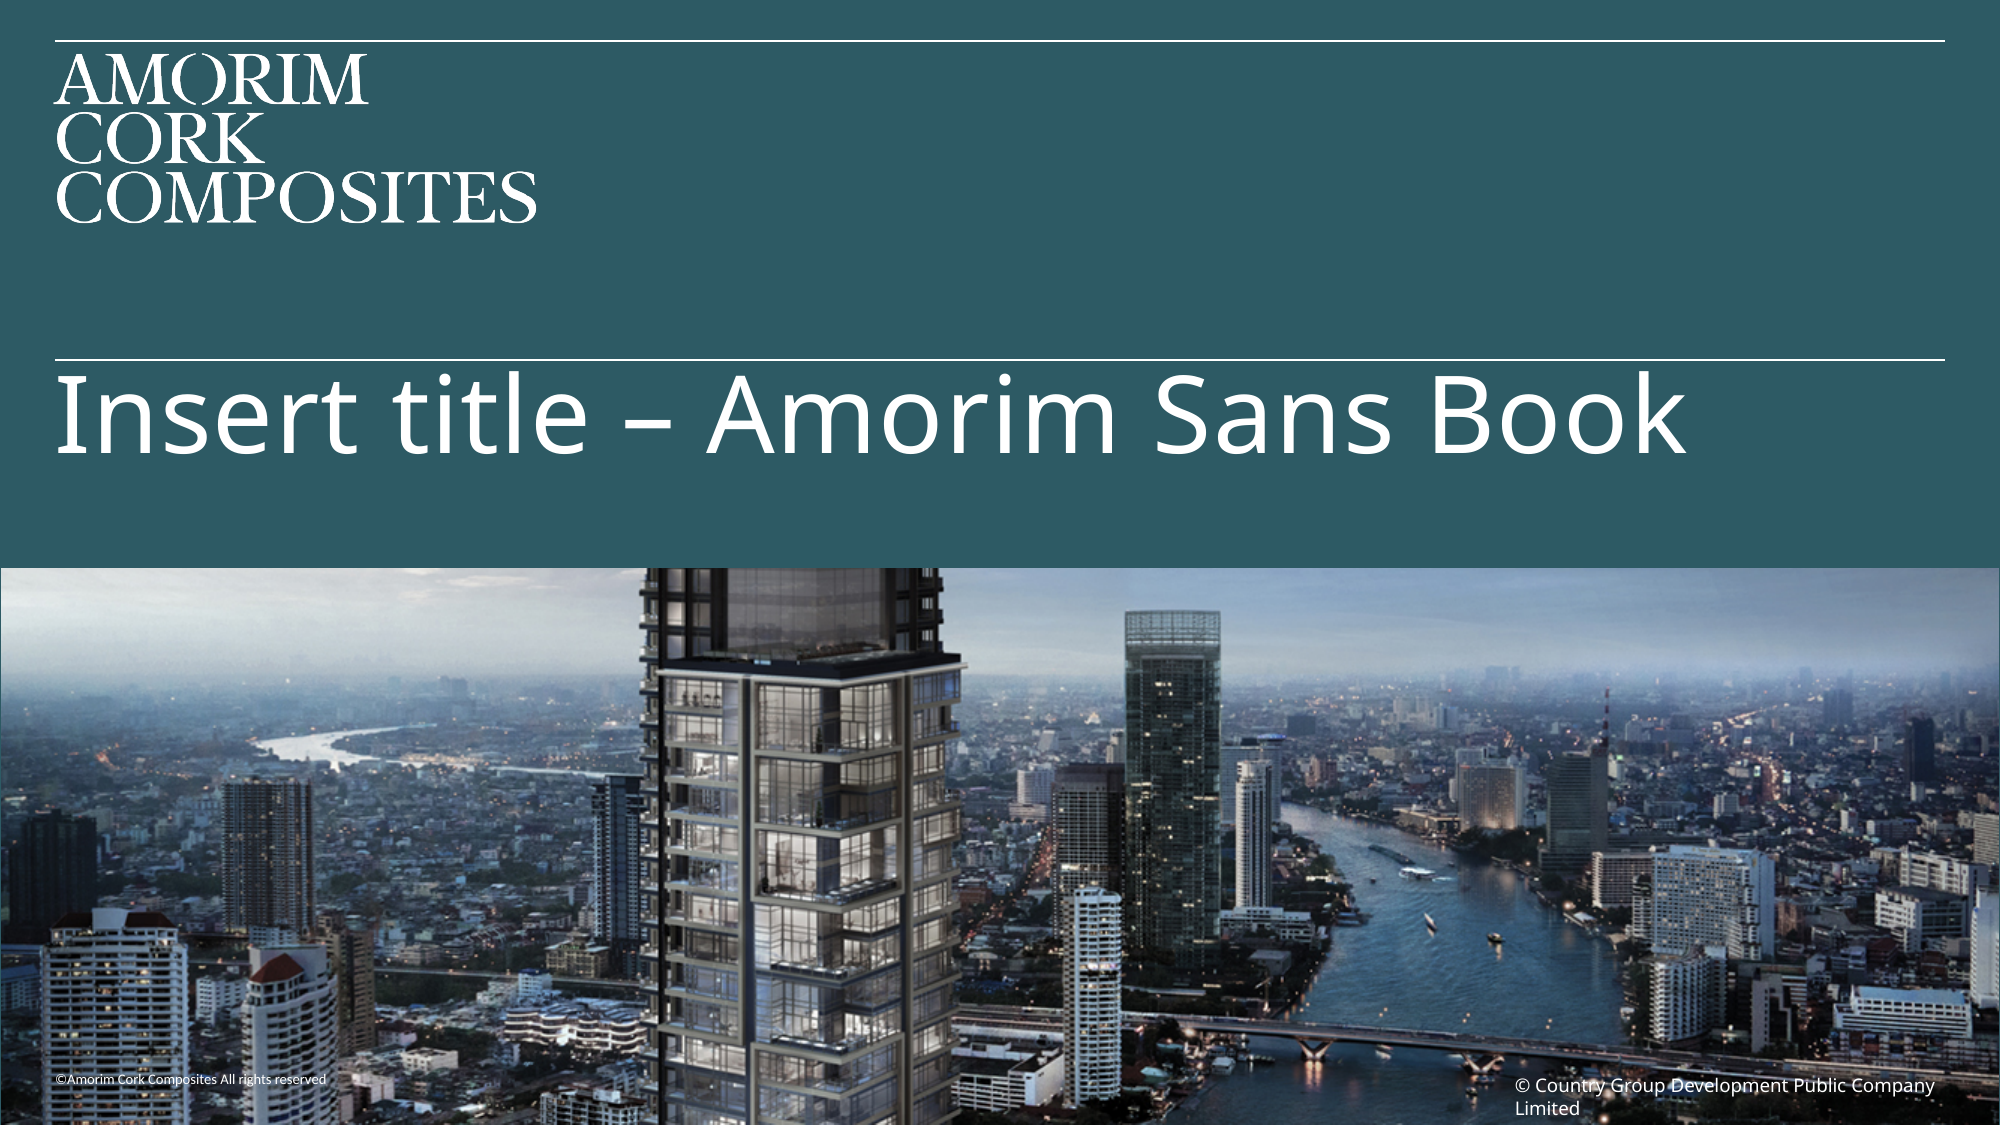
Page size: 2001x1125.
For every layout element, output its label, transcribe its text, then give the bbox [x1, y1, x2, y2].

picture [1, 568, 1999, 1125]
list Insert title – Amorim Sans Book [54, 366, 1929, 444]
